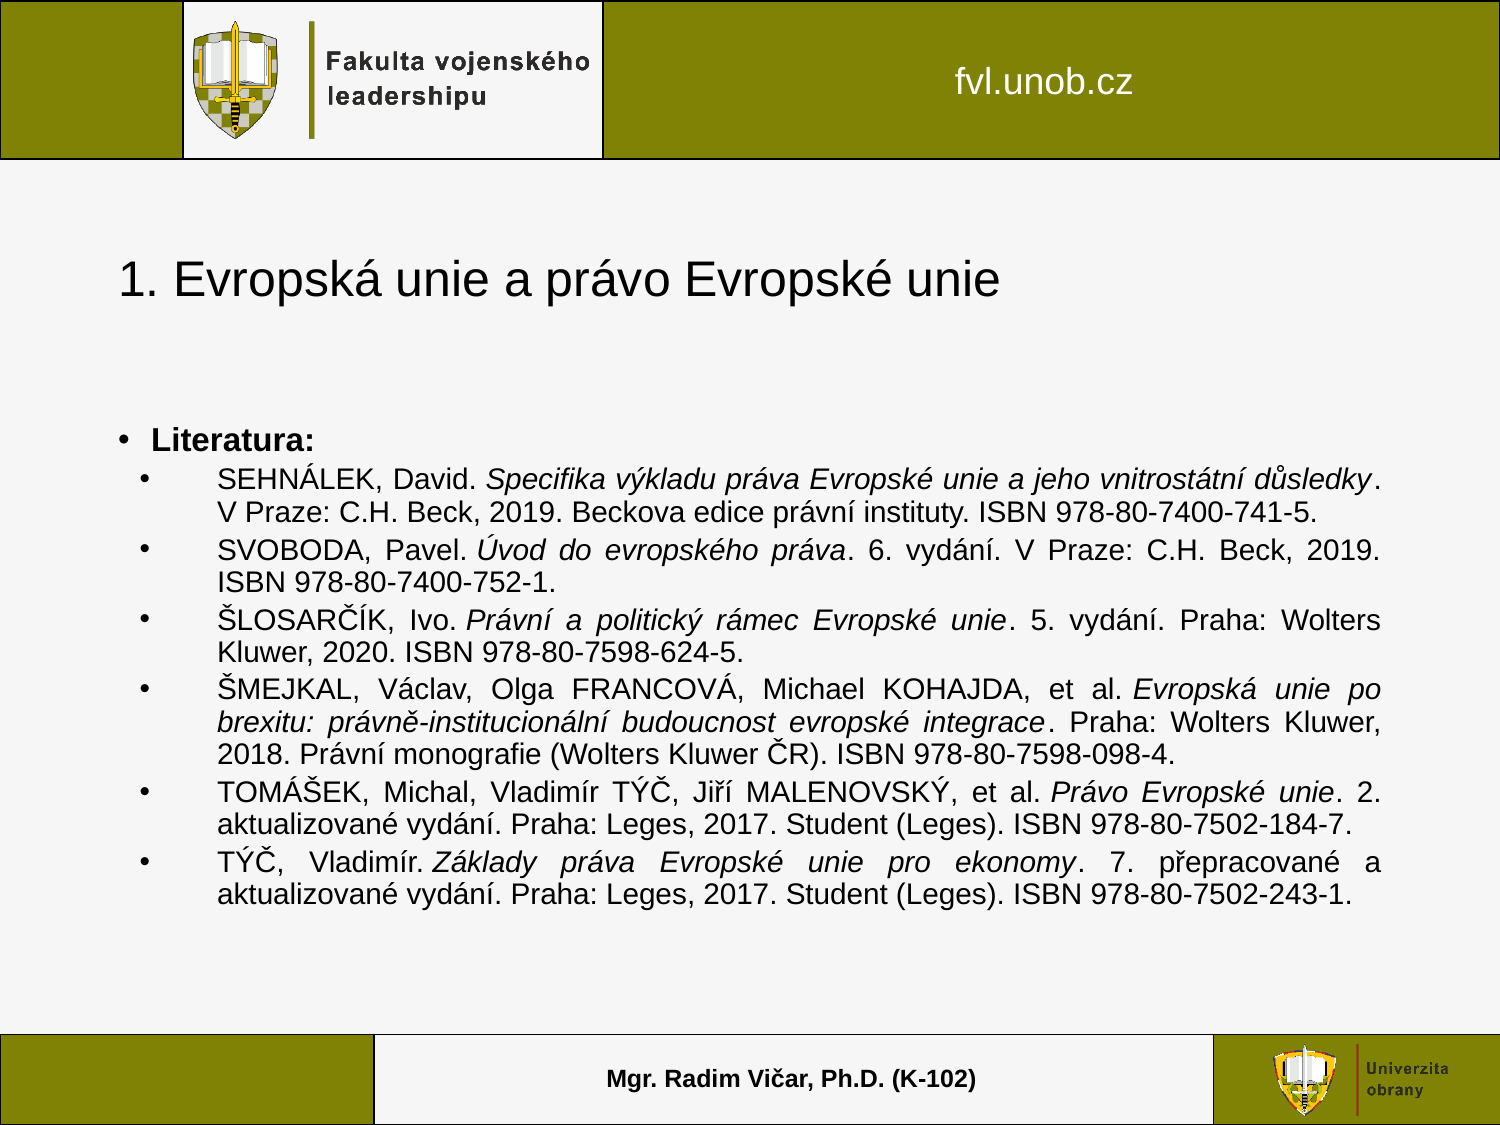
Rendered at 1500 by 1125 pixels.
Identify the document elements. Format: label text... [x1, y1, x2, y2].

picture [1273, 1044, 1448, 1116]
text_box Mgr. Radim Vičar, Ph.D. (K-102) [376, 1048, 1207, 1110]
title 1. Evropská unie a právo Evropské unie [103, 171, 1397, 389]
picture [193, 21, 589, 139]
list Literatura: SEHNÁLEK, David. Specifika výkladu práva Evropské unie a jeho vnitrostátní důsledky. V Praze: C.H. Beck, 2019. Beckova edice právní instituty. ISBN 978-80-7400-741-5. SVOBODA, Pavel. Úvod do evropského práva. 6. vydání. V Praze: C.H. Beck, 2019. ISBN 978-80-7400-752-1. ŠLOSARČÍK, Ivo. Právní a politický rámec Evropské unie. 5. vydání. Praha: Wolters Kluwer, 2020. ISBN 978-80-7598-624-5. ŠMEJKAL, Václav, Olga FRANCOVÁ, Michael KOHAJDA, et al. Evropská unie po brexitu: právně-institucionální budoucnost evropské integrace. Praha: Wolters Kluwer, 2018. Právní monografie (Wolters Kluwer ČR). ISBN 978-80-7598-098-4. TOMÁŠEK, Michal, Vladimír TÝČ, Jiří MALENOVSKÝ, et al. Právo Evropské unie. 2. aktualizované vydání. Praha: Leges, 2017. Student (Leges). ISBN 978-80-7502-184-7. TÝČ, Vladimír. Základy práva Evropské unie pro ekonomy. 7. přepracované a aktualizované vydání. Praha: Leges, 2017. Student (Leges). ISBN 978-80-7502-243-1. [103, 415, 1397, 1014]
